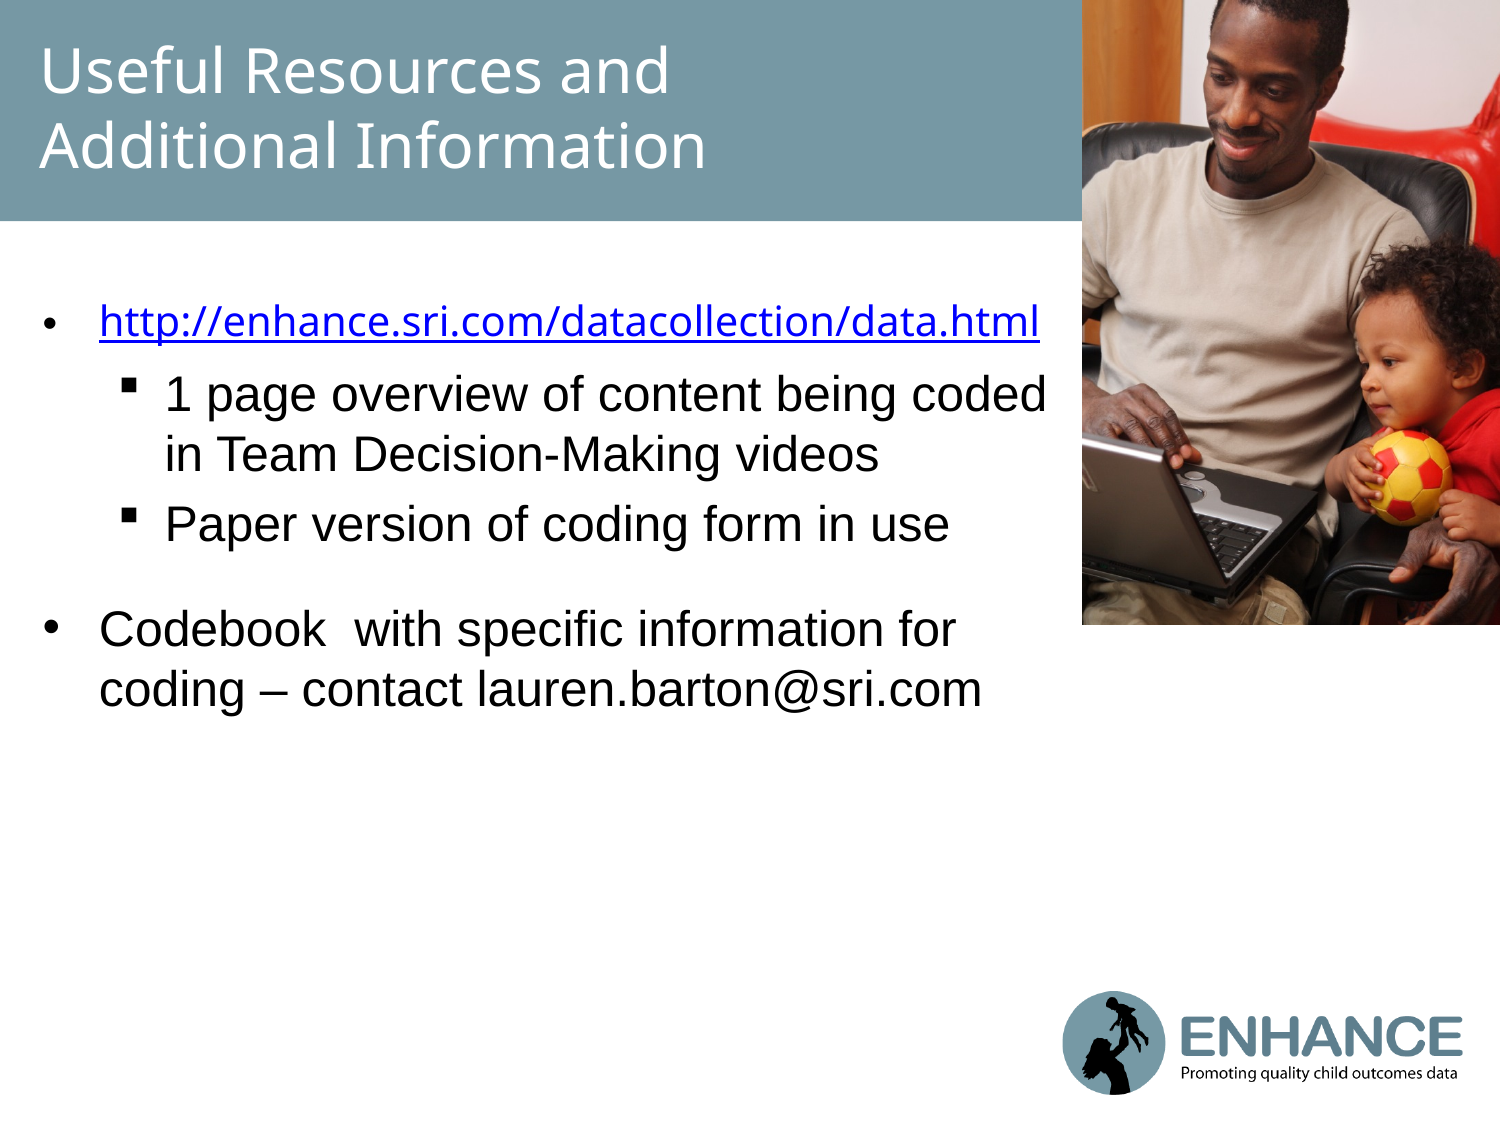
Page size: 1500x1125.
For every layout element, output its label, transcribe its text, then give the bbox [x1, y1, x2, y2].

list http://enhance.sri.com/datacollection/data.html 1 page overview of content being coded in Team Decision-Making videos Paper version of coding form in use Codebook with specific information for coding – contact lauren.barton@sri.com [27, 287, 1085, 1013]
title Useful Resources and Additional Information [24, 12, 1076, 201]
picture [1081, 0, 1500, 626]
picture [1062, 991, 1463, 1100]
